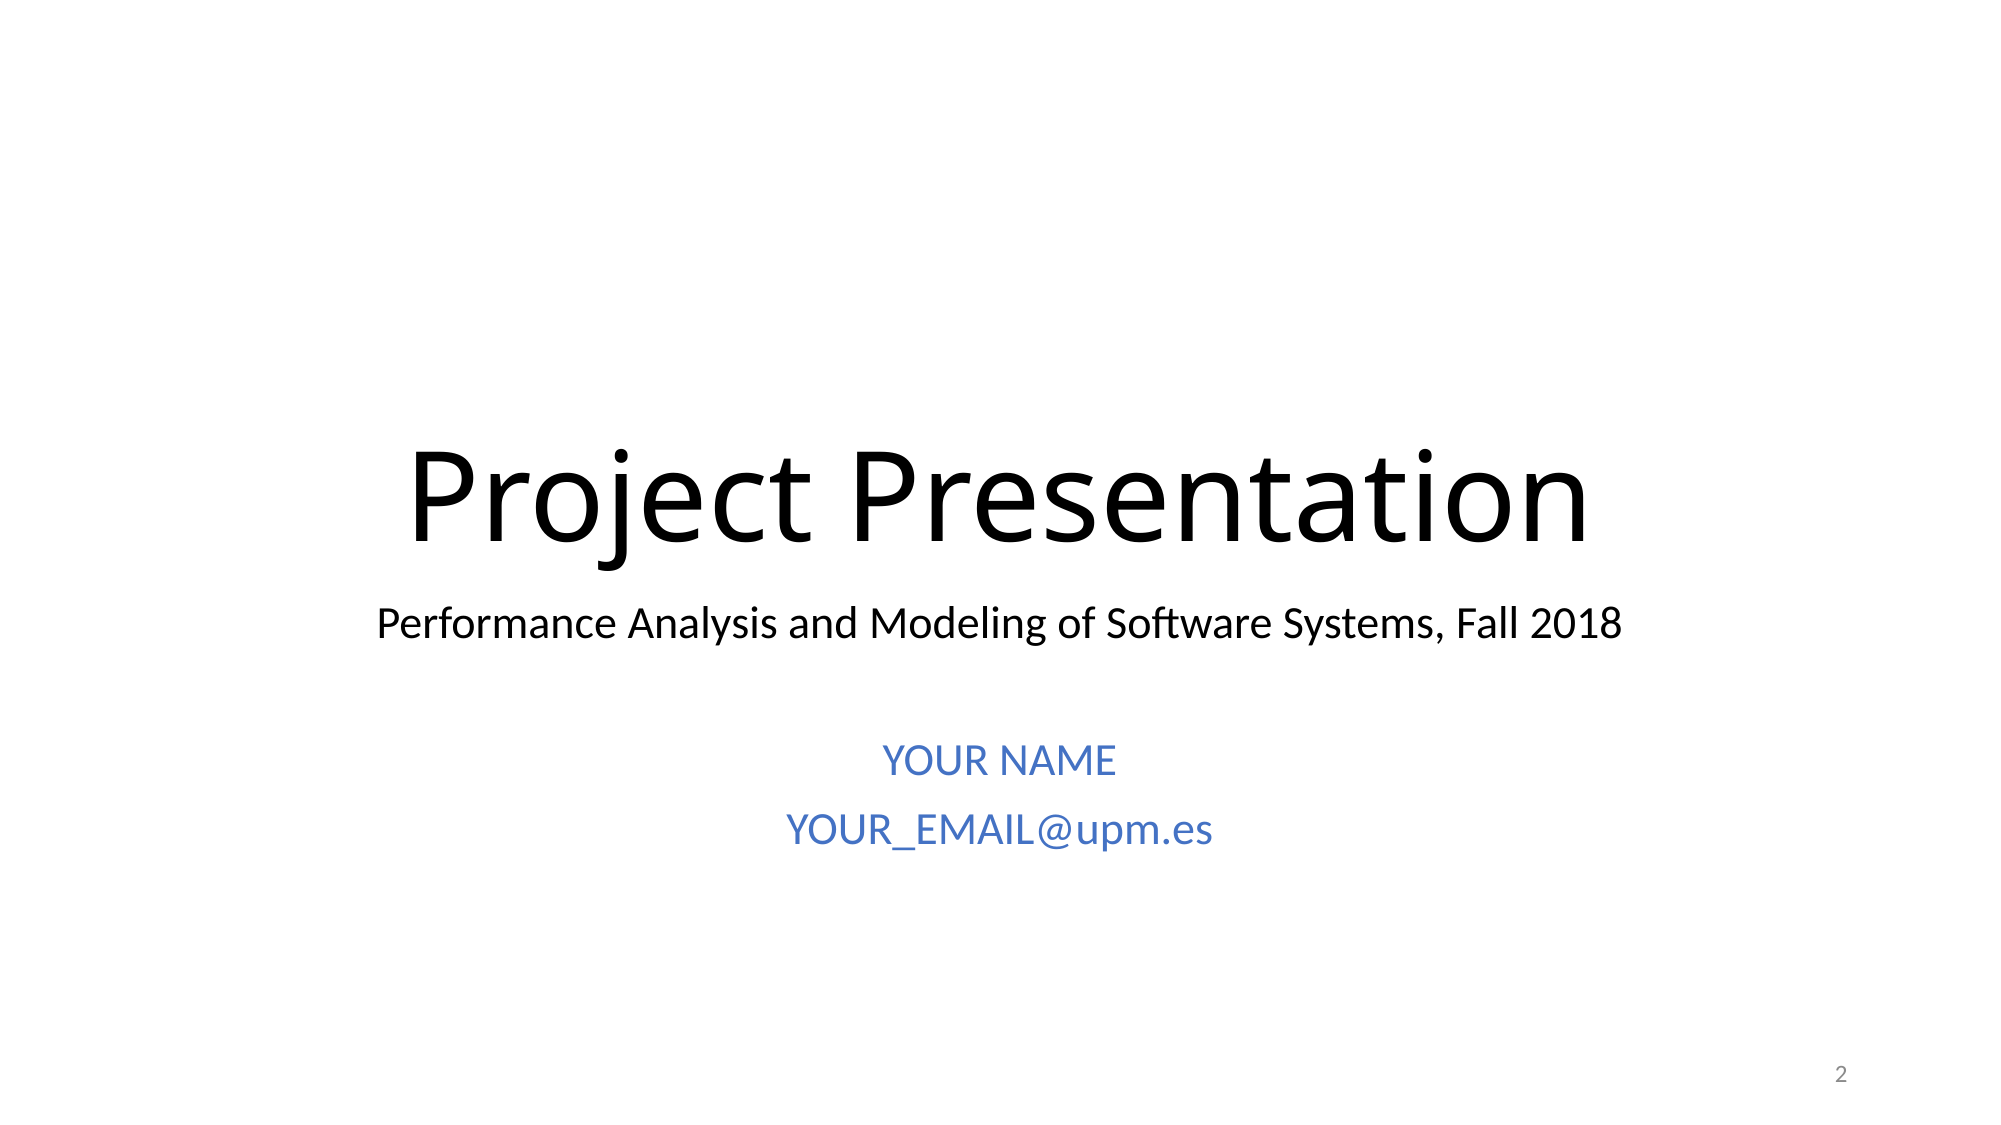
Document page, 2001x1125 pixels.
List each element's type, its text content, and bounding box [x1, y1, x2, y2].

subtitle Performance Analysis and Modeling of Software Systems, Fall 2018 YOUR NAME YOUR_EMAIL@upm.es [249, 590, 1750, 863]
slide_number 2 [1412, 1042, 1863, 1103]
title Project Presentation [249, 184, 1750, 576]
